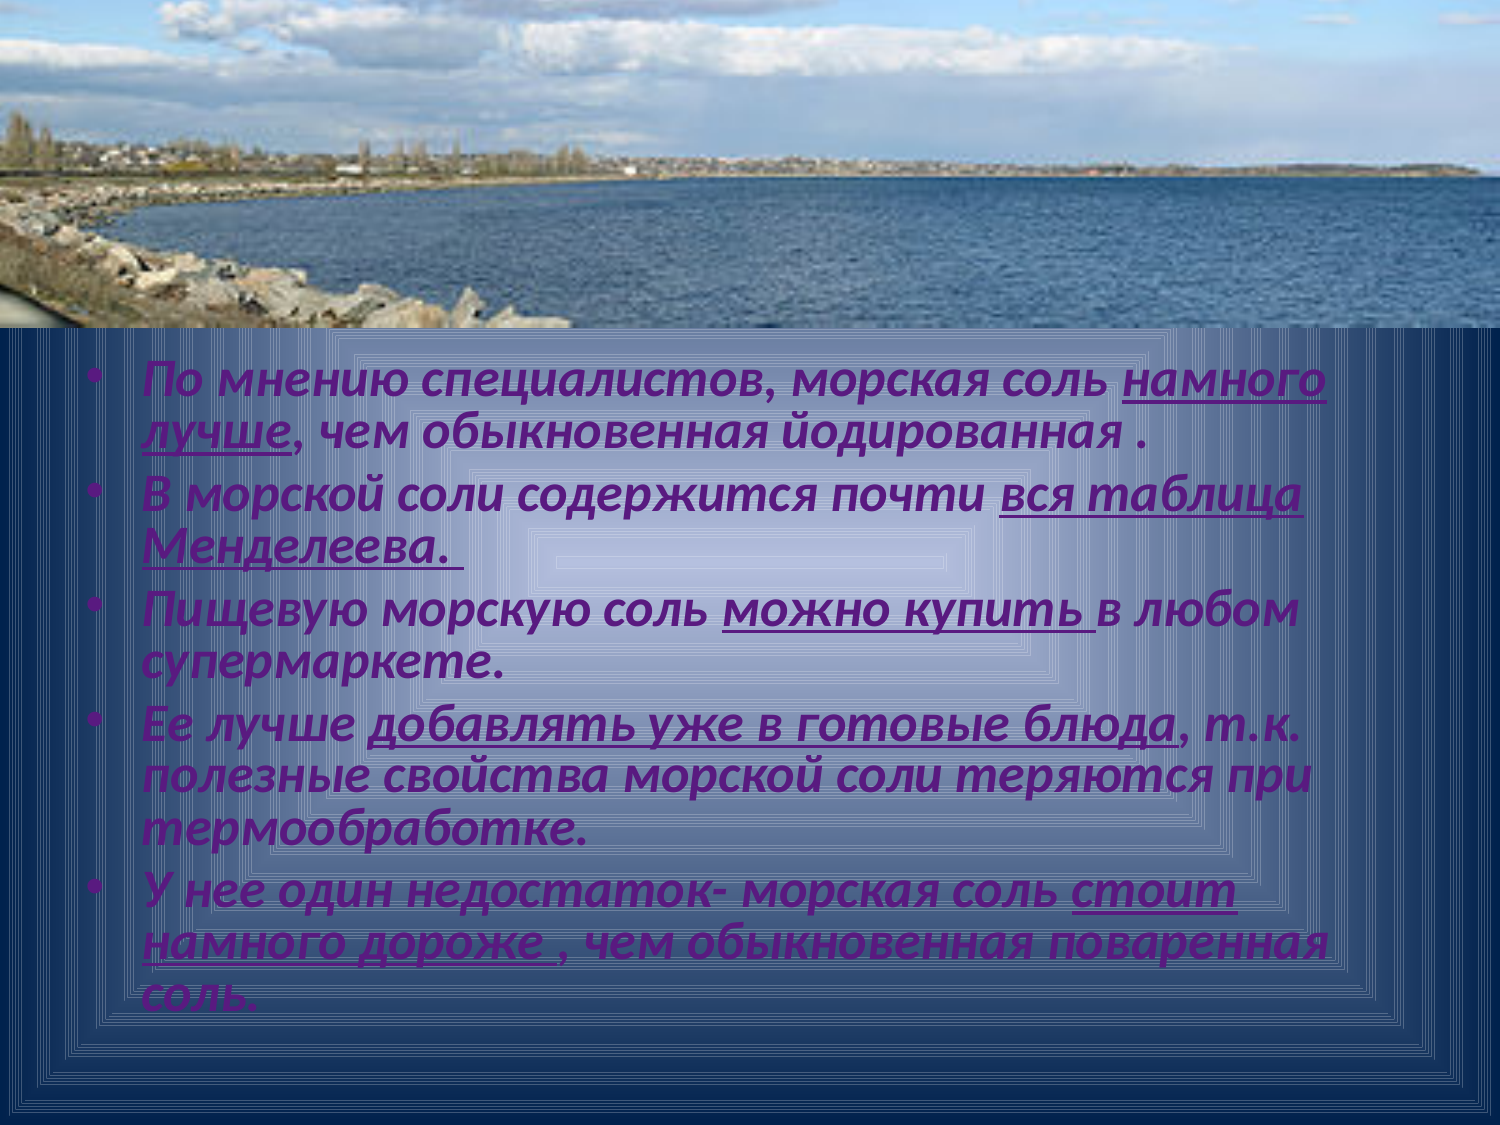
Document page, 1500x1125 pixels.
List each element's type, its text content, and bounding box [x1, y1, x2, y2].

list По мнению специалистов, морская соль намного лучше, чем обыкновенная йодированная . В морской соли содержится почти вся таблица Менделеева. Пищевую морскую соль можно купить в любом супермаркете. Ее лучше добавлять уже в готовые блюда, т.к. полезные свойства морской соли теряются при термообработке. У нее один недостаток- морская соль стоит намного дороже , чем обыкновенная поваренная соль. [70, 337, 1430, 1055]
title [0, 0, 1500, 329]
